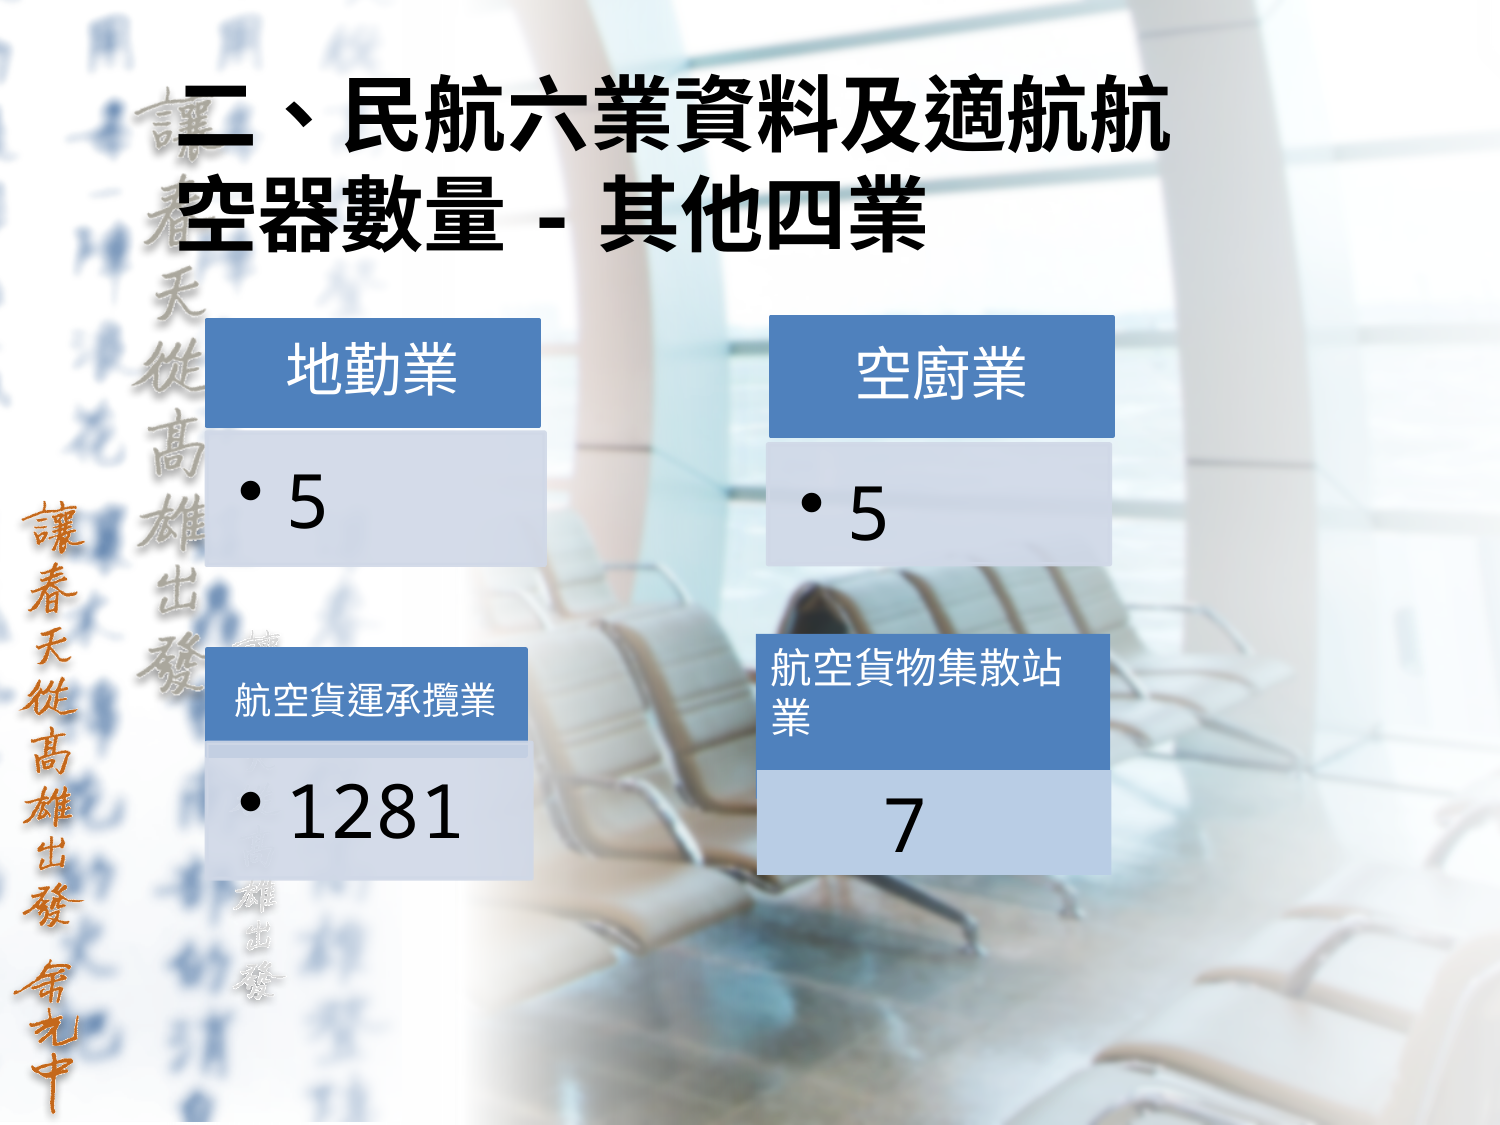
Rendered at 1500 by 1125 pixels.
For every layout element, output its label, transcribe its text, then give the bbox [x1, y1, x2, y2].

picture [0, 0, 1500, 1125]
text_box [206, 231, 1306, 935]
text_box 二、民航六業資料及適航航空器數量-其他四業 [159, 54, 1256, 270]
